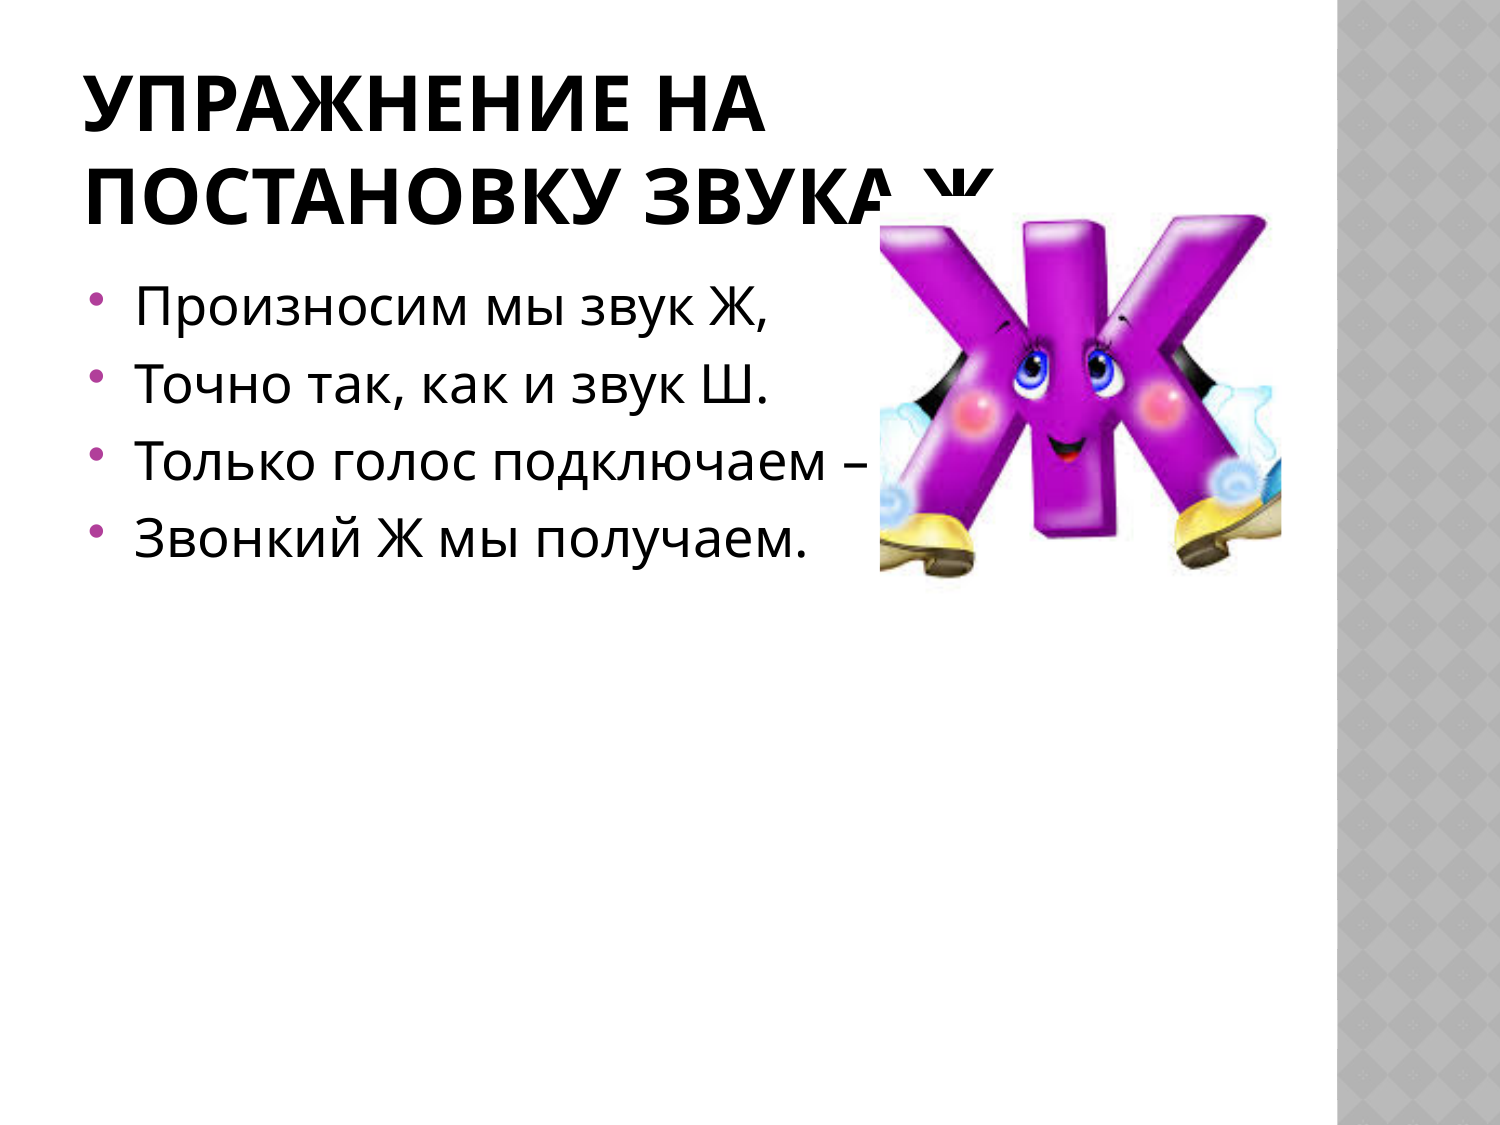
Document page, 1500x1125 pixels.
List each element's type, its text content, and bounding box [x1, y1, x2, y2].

picture [879, 195, 1282, 599]
title Упражнение на постановку звука Ж. [75, 52, 1263, 240]
list Произносим мы звук Ж, Точно так, как и звук Ш. Только голос подключаем – Звонкий Ж мы получаем. [75, 264, 1263, 1059]
